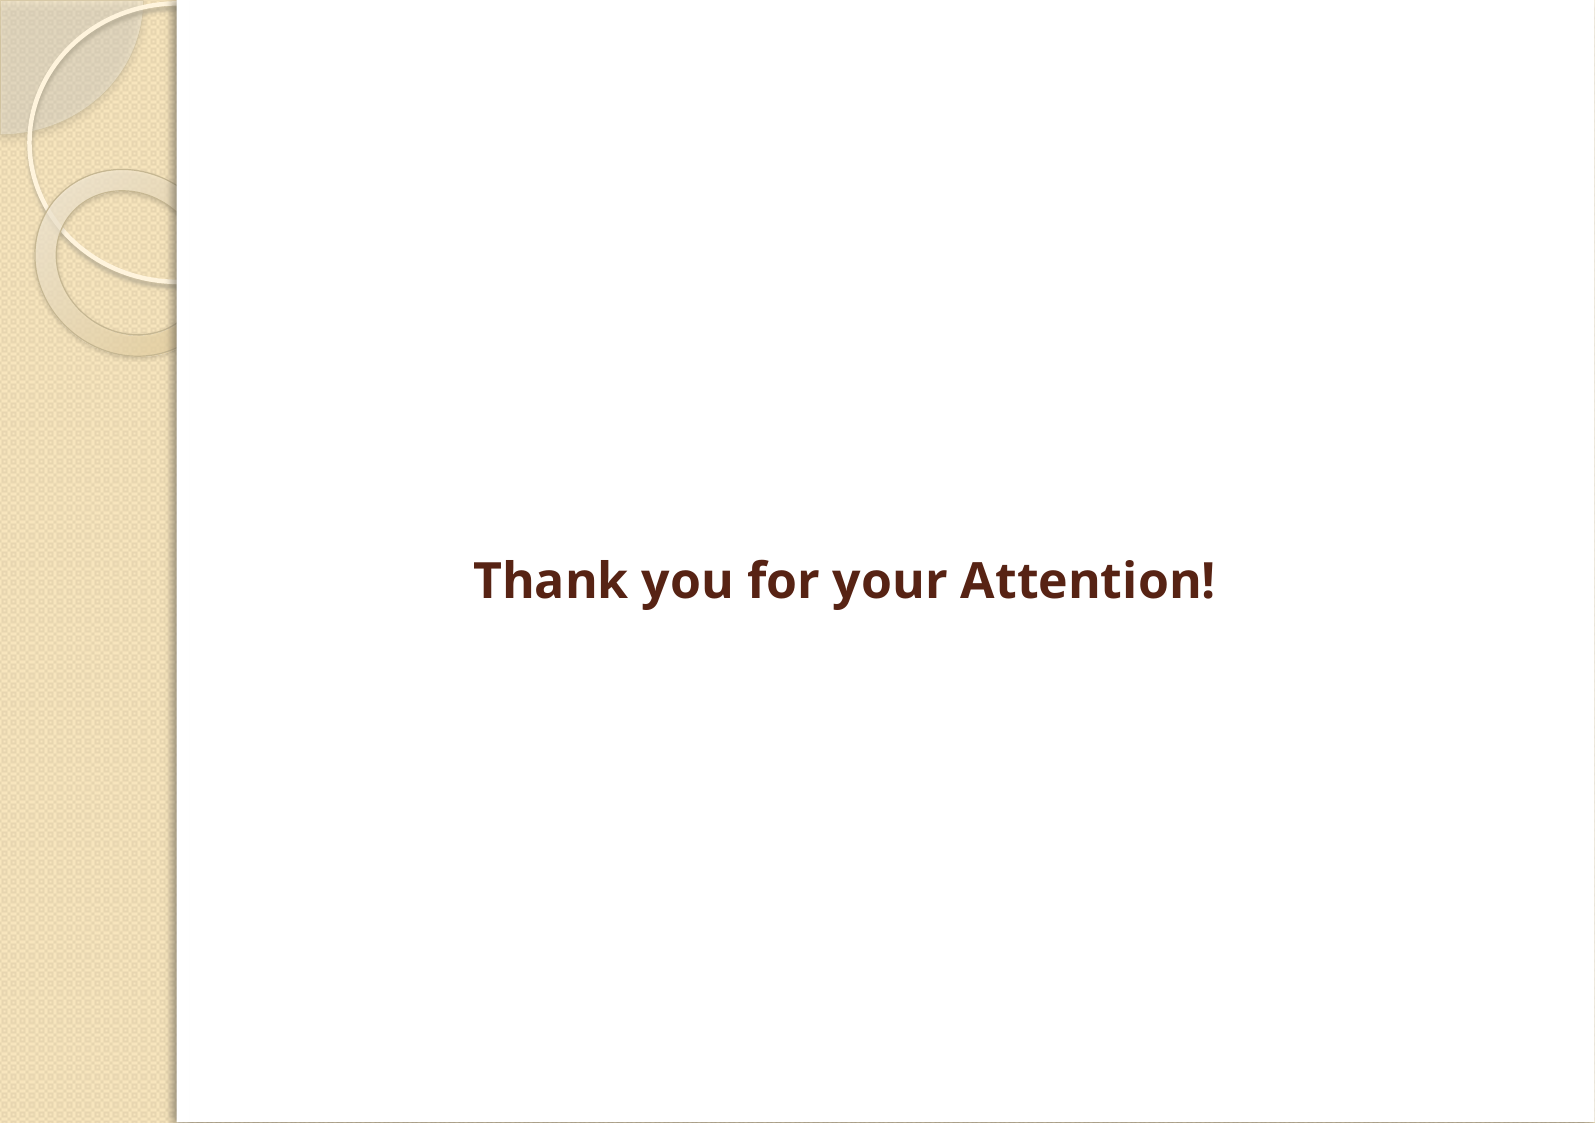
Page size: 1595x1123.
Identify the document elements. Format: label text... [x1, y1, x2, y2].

title Thank you for your Attention! [324, 525, 1365, 632]
